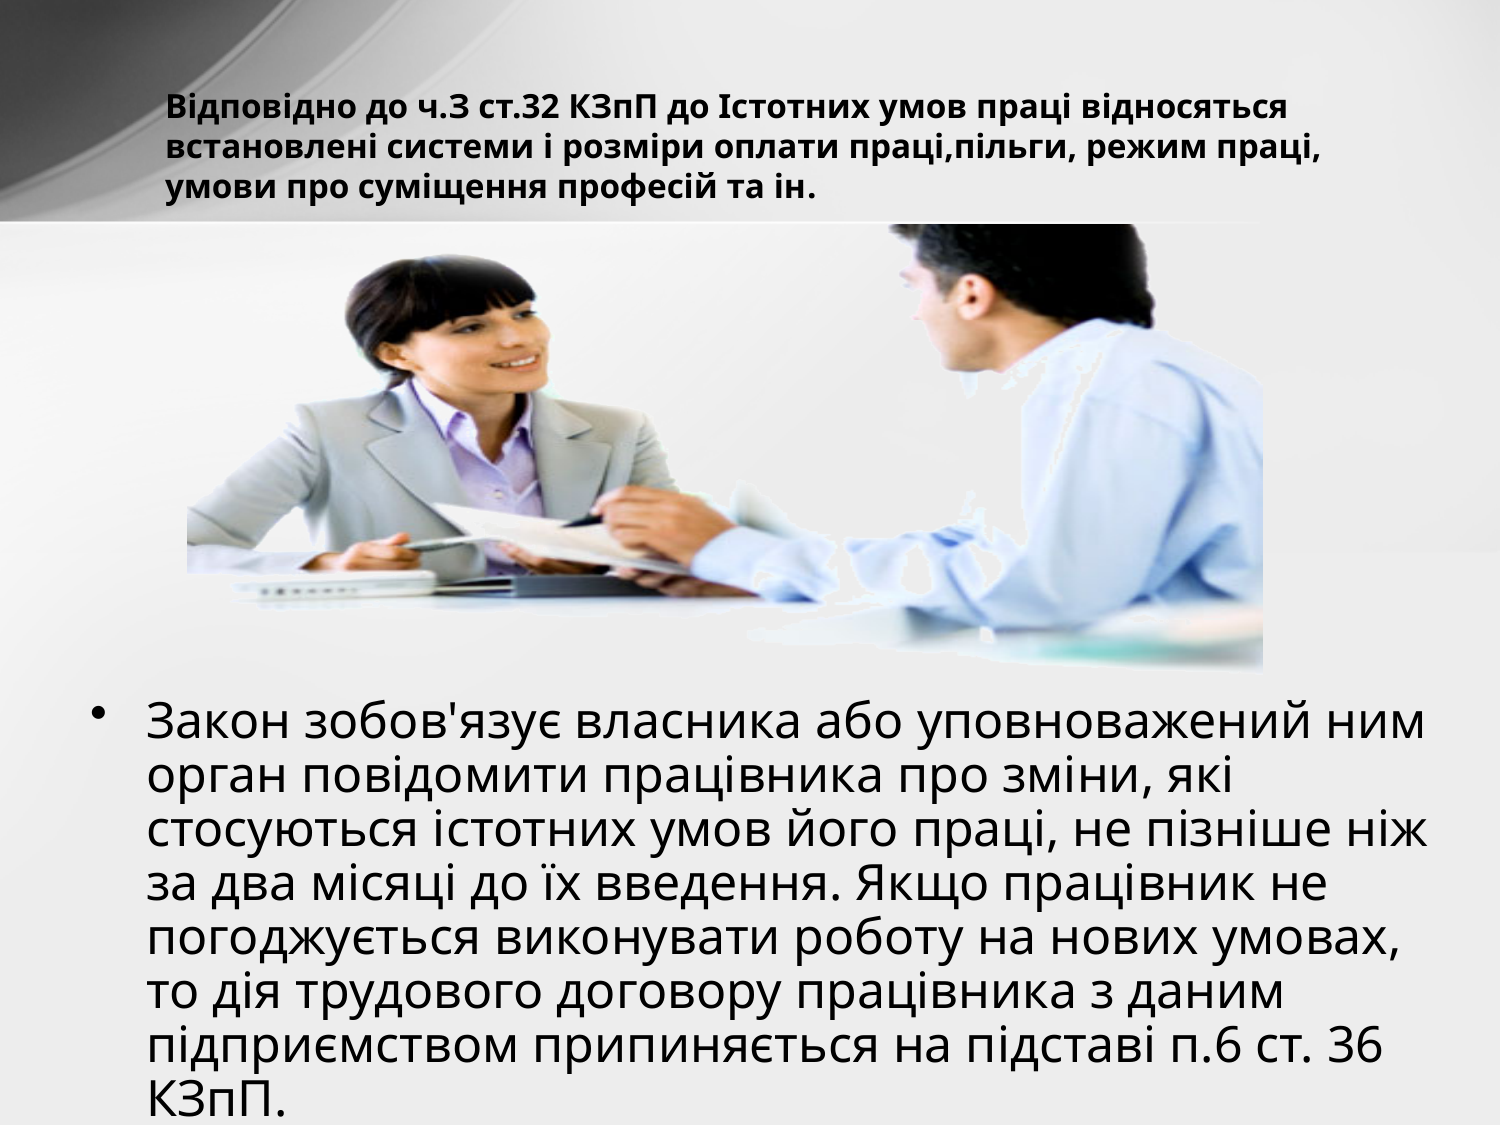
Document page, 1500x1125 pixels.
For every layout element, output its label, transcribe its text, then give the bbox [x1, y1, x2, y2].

list Закон зобов'язує власника або уповноважений ним орган повідомити працівника про зміни, які стосуються істотних умов його праці, не пізніше ніж за два місяці до їх введення. Якщо працівник не погоджується виконувати роботу на нових умовах, то дія трудового договору працівника з даним підприємством припиняється на підставі п.6 ст. 36 КЗпП. [74, 687, 1463, 1088]
title Відповідно до ч.З ст.32 КЗпП до Істотних умов праці відносяться встановлені системи і розміри оплати праці,пільги, режим праці, умови про суміщення професій та ін. [149, 74, 1413, 213]
picture [0, 0, 1500, 1125]
